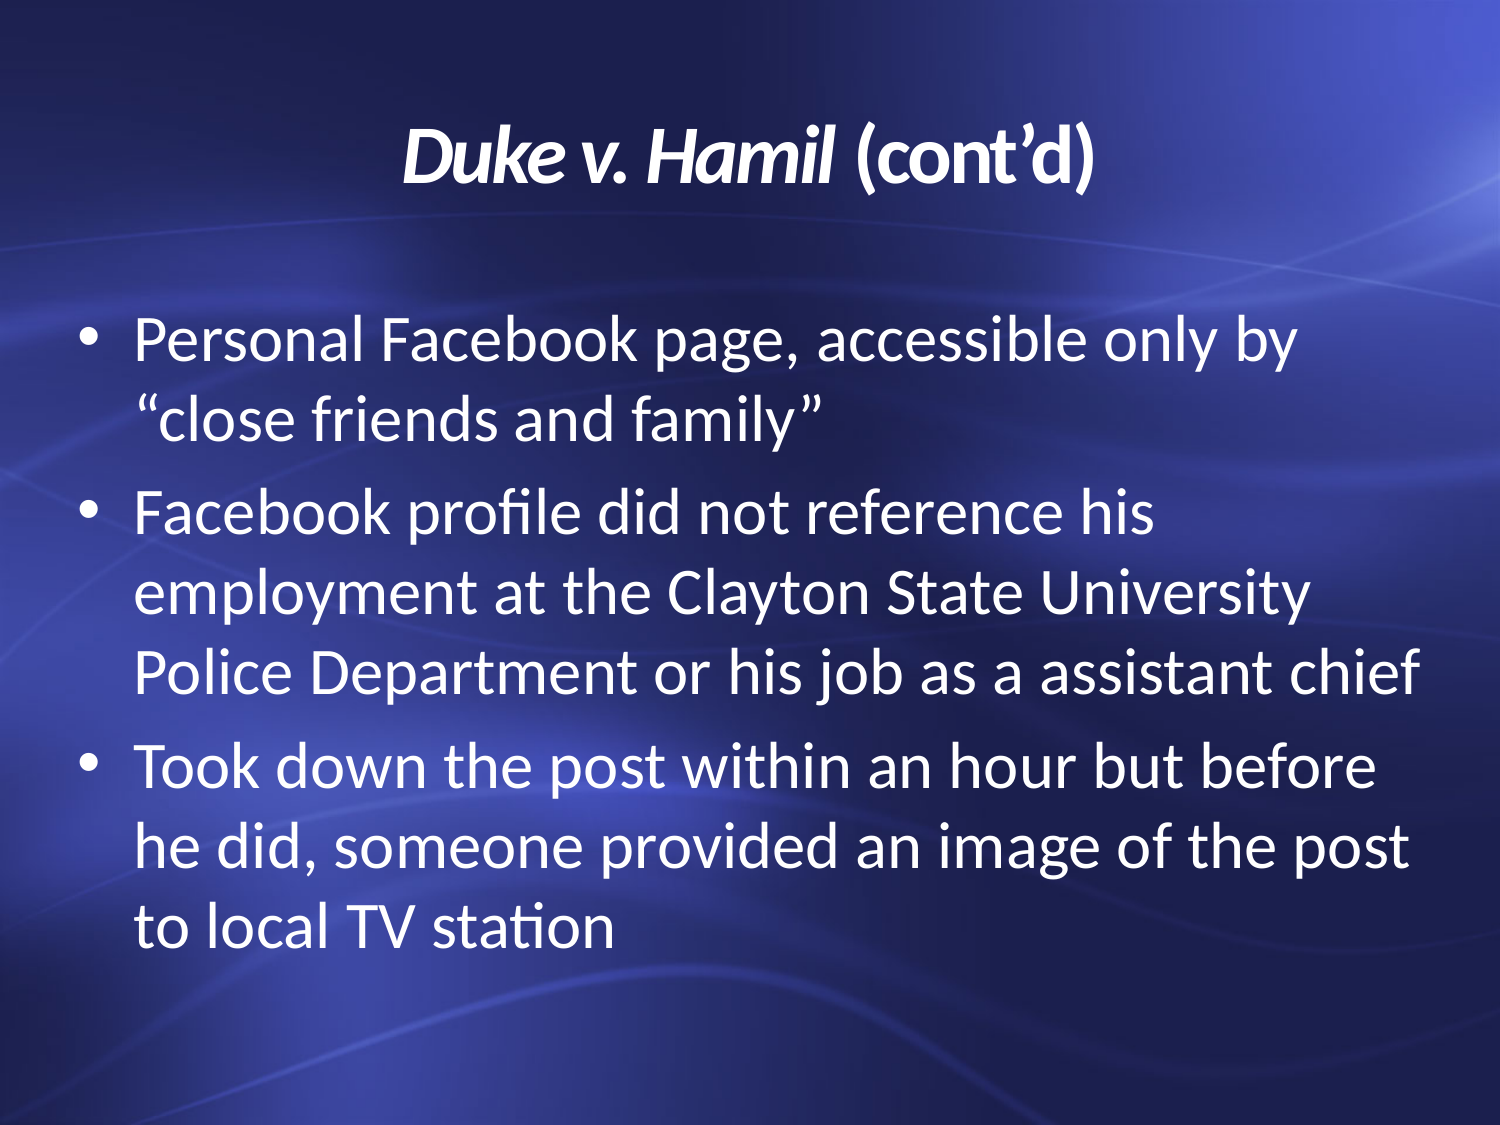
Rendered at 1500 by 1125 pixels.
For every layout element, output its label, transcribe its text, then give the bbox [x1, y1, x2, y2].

list Personal Facebook page, accessible only by “close friends and family” Facebook profile did not reference his employment at the Clayton State University Police Department or his job as a assistant chief Took down the post within an hour but before he did, someone provided an image of the post to local TV station [62, 287, 1442, 825]
picture [0, 0, 1500, 1125]
title Duke v. Hamil (cont’d) [75, 75, 1425, 225]
